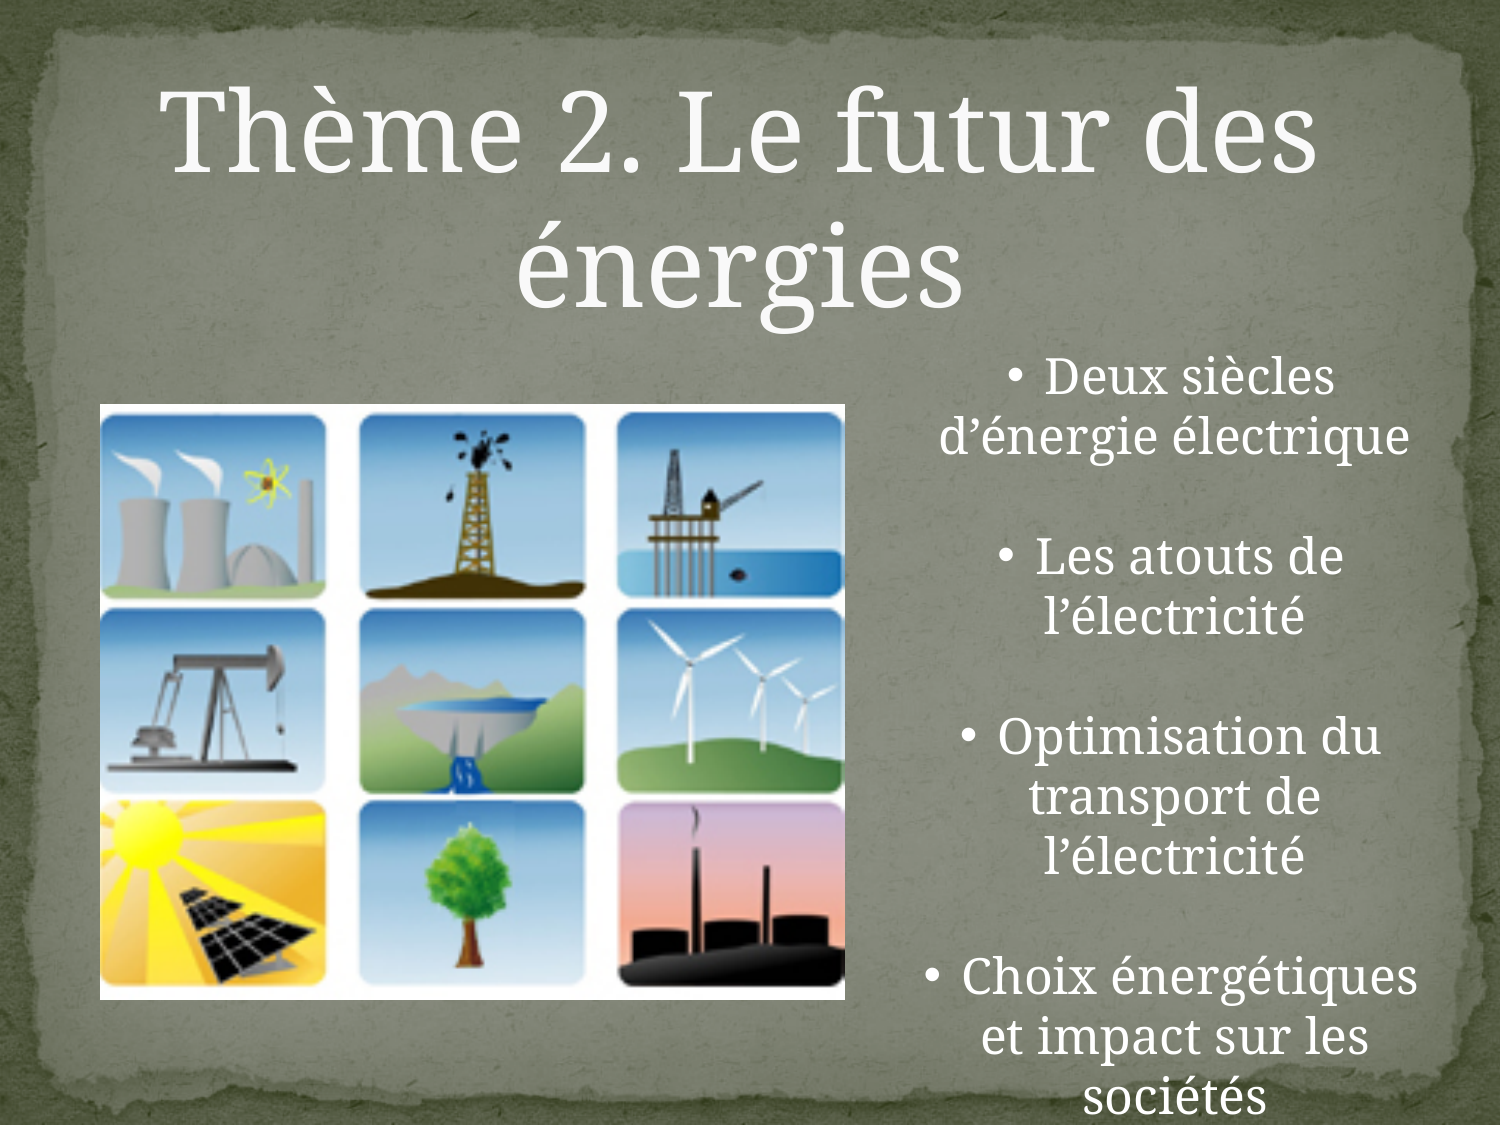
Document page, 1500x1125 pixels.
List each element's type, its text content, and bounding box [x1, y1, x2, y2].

title Thème 2. Le futur des énergies [64, 137, 1415, 338]
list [100, 403, 845, 1000]
picture [0, 0, 1500, 1125]
text_box Deux siècles d’énergie électrique Les atouts de l’électricité Optimisation du transport de l’électricité Choix énergétiques et impact sur les sociétés [891, 337, 1459, 1043]
